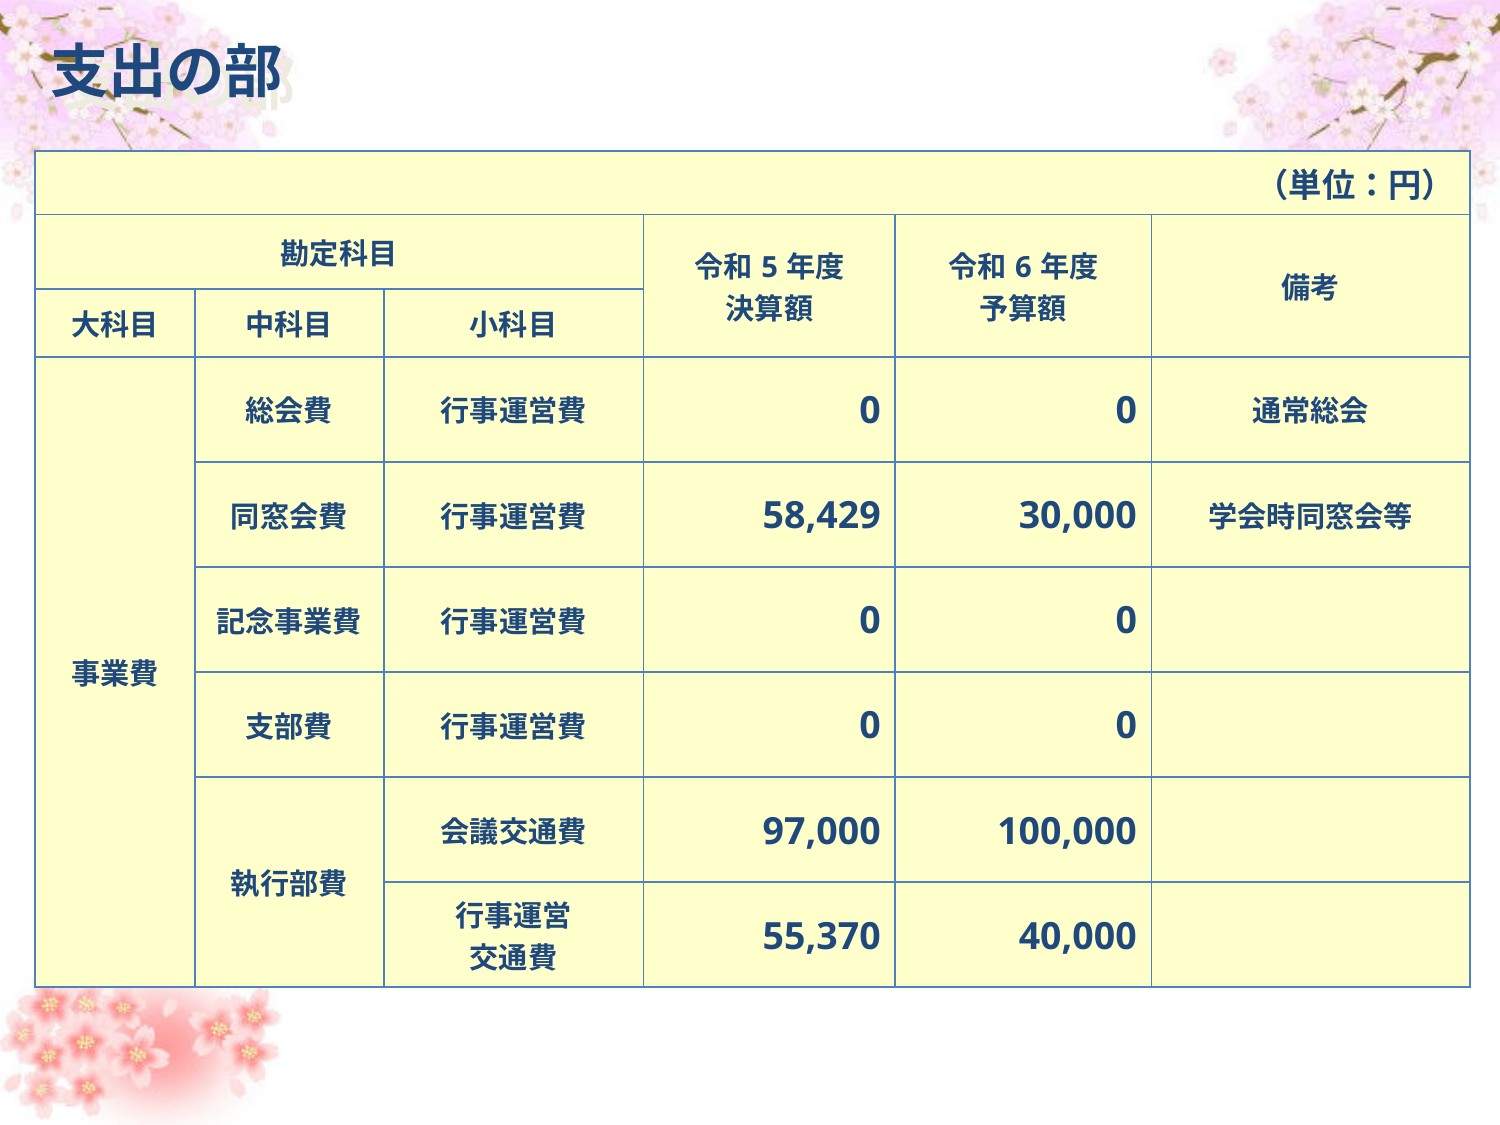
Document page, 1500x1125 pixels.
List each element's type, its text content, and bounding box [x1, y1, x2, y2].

table_cell 令和5年度 決算額 [644, 215, 894, 356]
table_cell 支部費 [196, 673, 383, 776]
table_cell 97,000 [644, 778, 894, 881]
table_cell [1152, 778, 1469, 881]
table_cell 備考 [1152, 215, 1469, 356]
table_cell 学会時同窓会等 [1152, 463, 1469, 566]
table_cell 100,000 [896, 778, 1151, 881]
table_cell 行事運営費 [385, 568, 643, 671]
table_cell 大科目 [36, 290, 194, 356]
table_cell 行事運営費 [385, 358, 643, 461]
table_header （単位：円） [36, 152, 1469, 214]
table_cell [1152, 568, 1469, 671]
table_cell 令和6年度 予算額 [896, 215, 1151, 356]
table_cell 中科目 [196, 290, 383, 356]
picture [0, 0, 317, 224]
table_cell 55,370 [644, 883, 894, 986]
table_cell 事業費 [36, 358, 194, 986]
table_cell 0 [896, 568, 1151, 671]
table_cell 行事運営 交通費 [385, 883, 643, 986]
table_cell 行事運営費 [385, 463, 643, 566]
text_box 支出の部 [35, 35, 1020, 118]
table_cell 同窓会費 [196, 463, 383, 566]
picture [0, 974, 282, 1125]
table_cell 58,429 [644, 463, 894, 566]
picture [1183, 0, 1500, 224]
table_cell [1152, 673, 1469, 776]
table_cell 0 [644, 568, 894, 671]
table_cell 小科目 [385, 290, 643, 356]
table_cell 0 [896, 358, 1151, 461]
table_cell 記念事業費 [196, 568, 383, 671]
table_cell [1152, 883, 1469, 986]
table_cell 0 [896, 673, 1151, 776]
table_cell 総会費 [196, 358, 383, 461]
table_cell 0 [644, 673, 894, 776]
table_cell 通常総会 [1152, 358, 1469, 461]
table_cell 30,000 [896, 463, 1151, 566]
table_cell 40,000 [896, 883, 1151, 986]
table_cell 会議交通費 [385, 778, 643, 881]
table_cell 勘定科目 [36, 215, 643, 288]
table_cell 行事運営費 [385, 673, 643, 776]
table_cell 0 [644, 358, 894, 461]
table_cell 執行部費 [196, 778, 383, 986]
